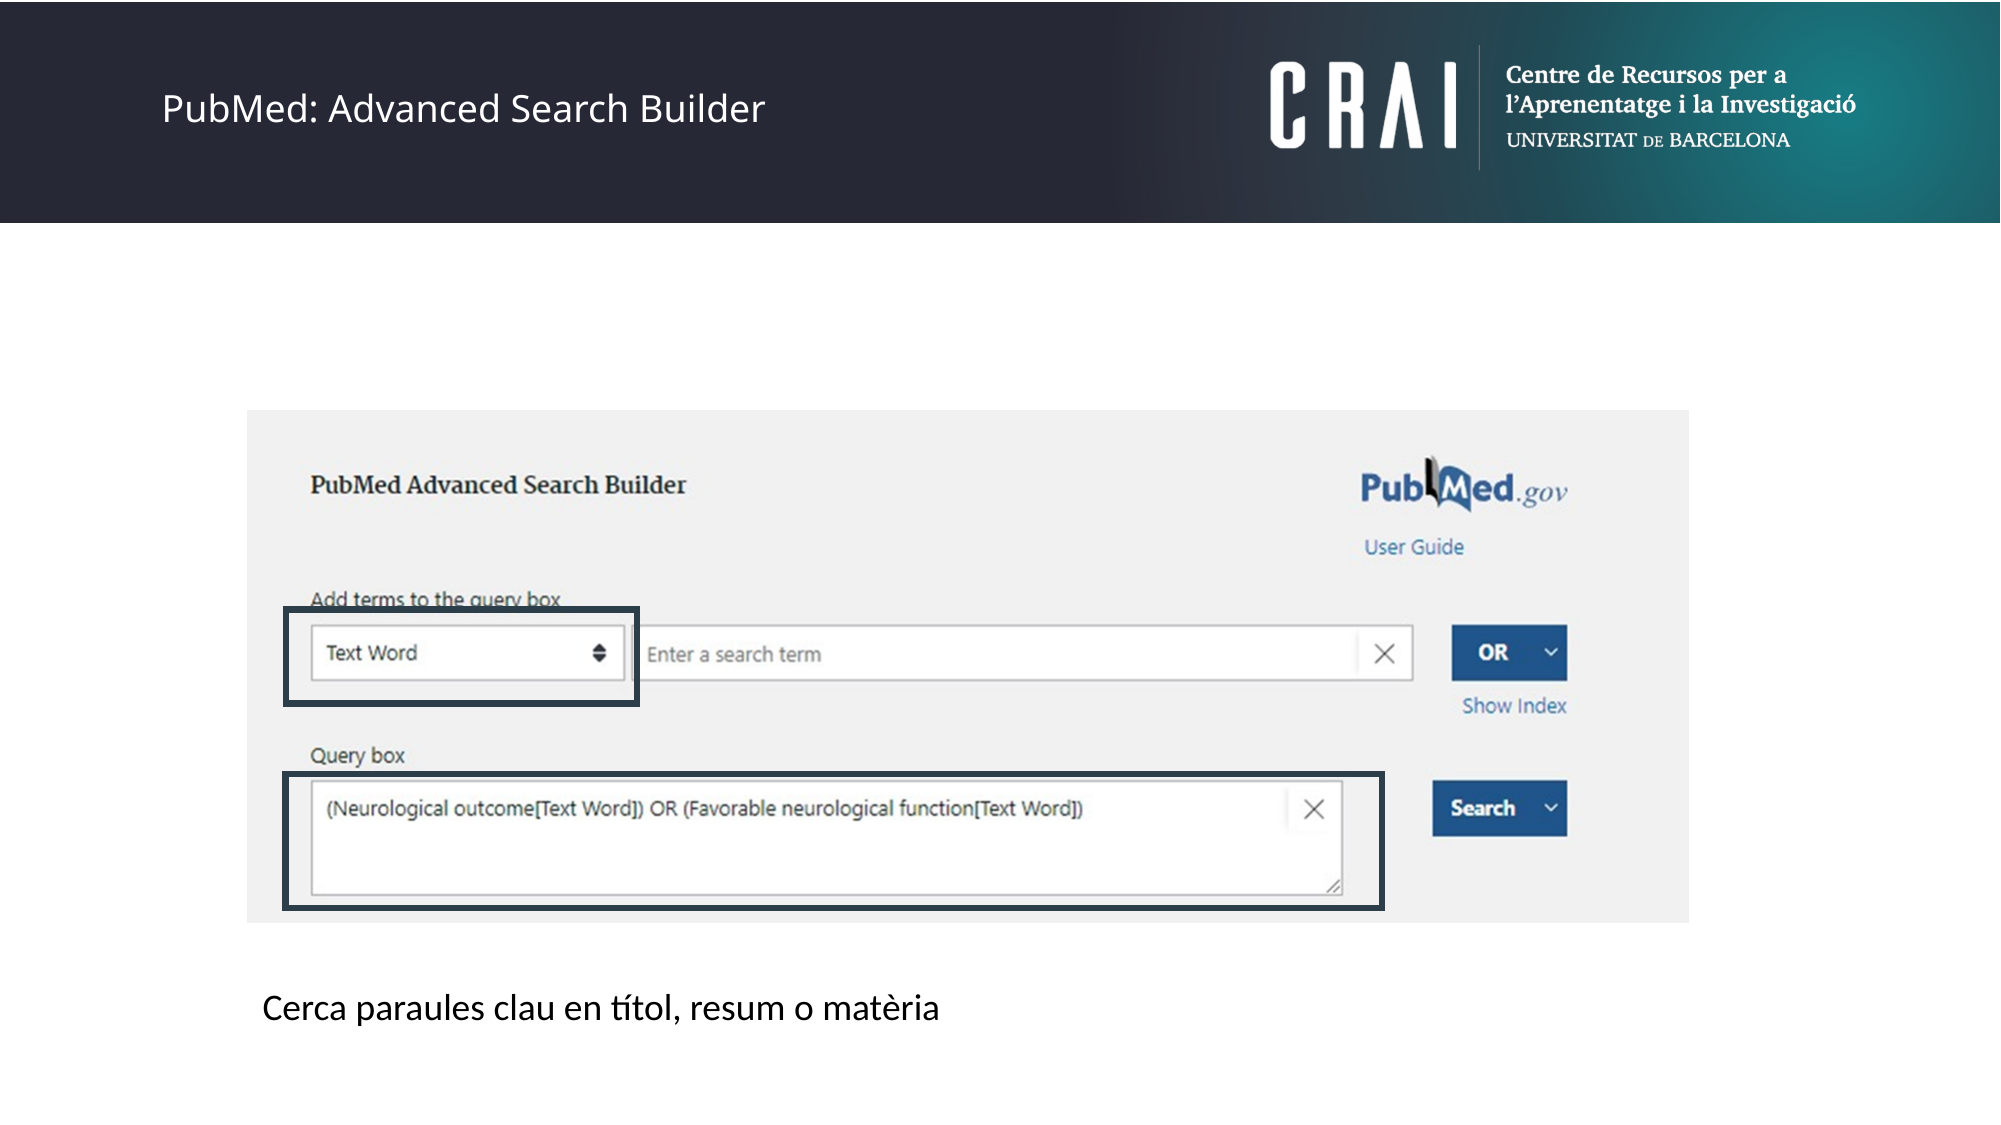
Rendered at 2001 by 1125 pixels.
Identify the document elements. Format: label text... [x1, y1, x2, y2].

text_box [0, 0, 2000, 223]
picture [247, 410, 1689, 923]
text_box Cerca paraules clau en títol, resum o matèria [247, 975, 1382, 1036]
picture [1256, 0, 1899, 214]
